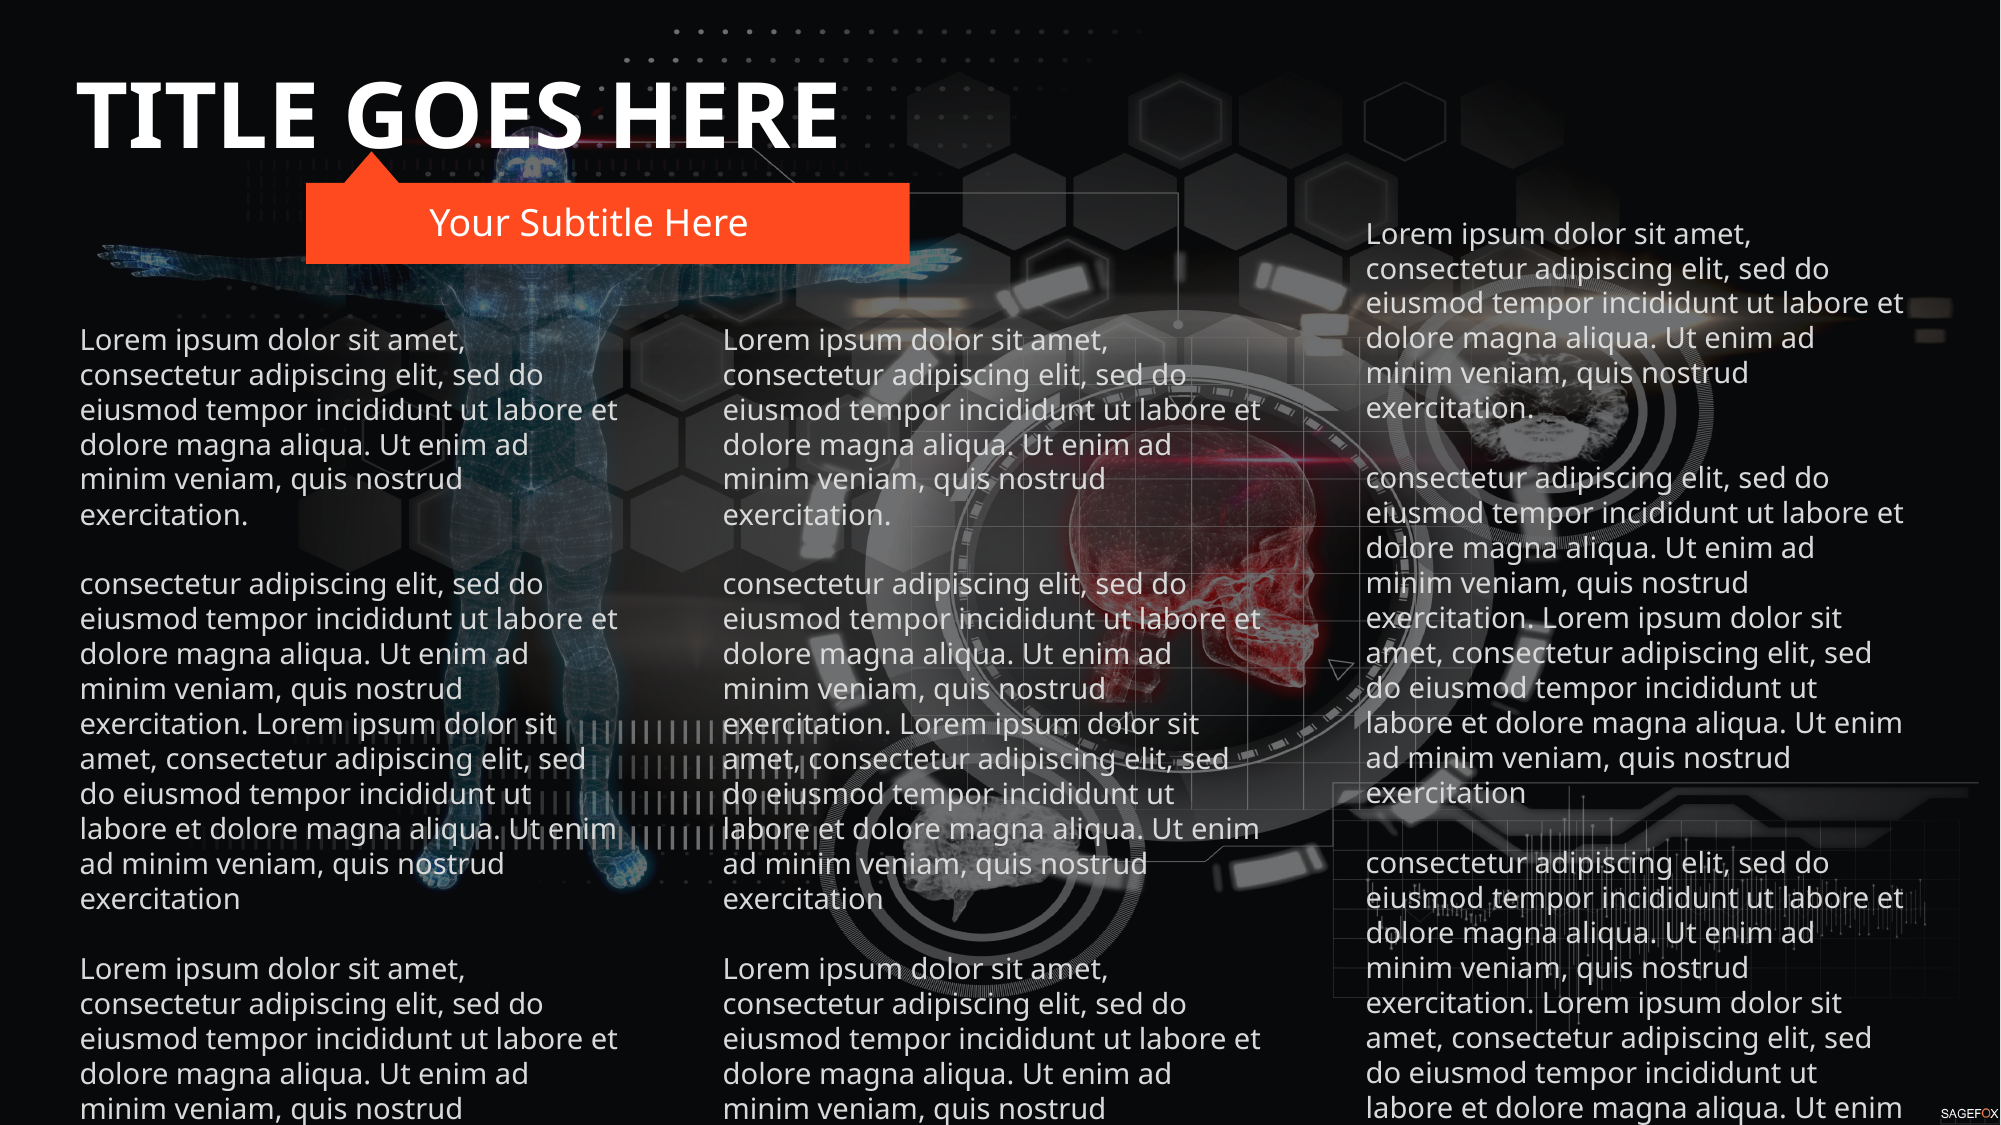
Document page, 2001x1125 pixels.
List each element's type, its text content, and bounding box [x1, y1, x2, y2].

text_box Lorem ipsum dolor sit amet, consectetur adipiscing elit, sed do eiusmod tempor incididunt ut labore et dolore magna aliqua. Ut enim ad minim veniam, quis nostrud exercitation. consectetur adipiscing elit, sed do eiusmod tempor incididunt ut labore et dolore magna aliqua. Ut enim ad minim veniam, quis nostrud exercitation. Lorem ipsum dolor sit amet, consectetur adipiscing elit, sed do eiusmod tempor incididunt ut labore et dolore magna aliqua. Ut enim ad minim veniam, quis nostrud exercitation consectetur adipiscing elit, sed do eiusmod tempor incididunt ut labore et dolore magna aliqua. Ut enim ad minim veniam, quis nostrud exercitation. Lorem ipsum dolor sit amet, consectetur adipiscing elit, sed do eiusmod tempor incididunt ut labore et dolore magna aliqua. Ut enim ad minim veniam, quis nostrud exercitation [1350, 207, 1921, 1125]
text_box Lorem ipsum dolor sit amet, consectetur adipiscing elit, sed do eiusmod tempor incididunt ut labore et dolore magna aliqua. Ut enim ad minim veniam, quis nostrud exercitation. consectetur adipiscing elit, sed do eiusmod tempor incididunt ut labore et dolore magna aliqua. Ut enim ad minim veniam, quis nostrud exercitation. Lorem ipsum dolor sit amet, consectetur adipiscing elit, sed do eiusmod tempor incididunt ut labore et dolore magna aliqua. Ut enim ad minim veniam, quis nostrud exercitation Lorem ipsum dolor sit amet, consectetur adipiscing elit, sed do eiusmod tempor incididunt ut labore et dolore magna aliqua. Ut enim ad minim veniam, quis nostrud exercitation. [64, 313, 635, 1125]
text_box TITLE GOES HERE [60, 49, 965, 175]
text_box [306, 151, 910, 264]
picture [0, 0, 2001, 1125]
text_box Lorem ipsum dolor sit amet, consectetur adipiscing elit, sed do eiusmod tempor incididunt ut labore et dolore magna aliqua. Ut enim ad minim veniam, quis nostrud exercitation. consectetur adipiscing elit, sed do eiusmod tempor incididunt ut labore et dolore magna aliqua. Ut enim ad minim veniam, quis nostrud exercitation. Lorem ipsum dolor sit amet, consectetur adipiscing elit, sed do eiusmod tempor incididunt ut labore et dolore magna aliqua. Ut enim ad minim veniam, quis nostrud exercitation Lorem ipsum dolor sit amet, consectetur adipiscing elit, sed do eiusmod tempor incididunt ut labore et dolore magna aliqua. Ut enim ad minim veniam, quis nostrud exercitation [707, 313, 1278, 1125]
